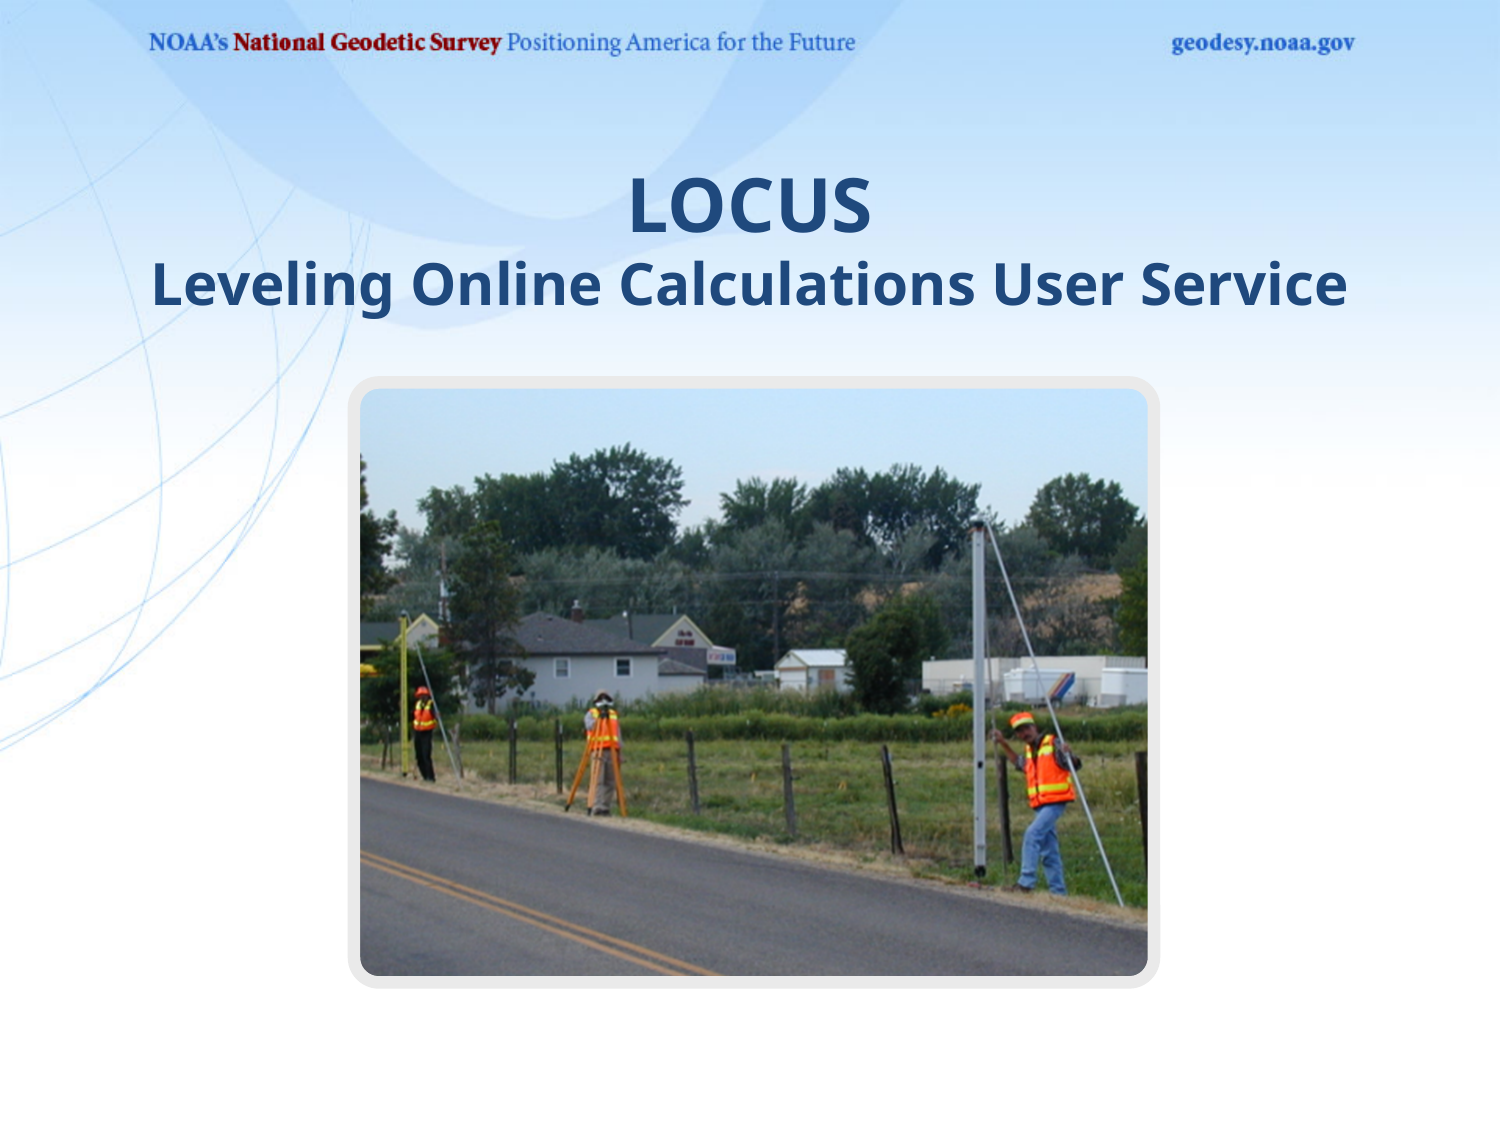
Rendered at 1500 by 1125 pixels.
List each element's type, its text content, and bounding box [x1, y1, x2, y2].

text_box LOCUS Leveling Online Calculations User Service [0, 149, 1500, 338]
picture [0, 338, 1500, 1125]
picture [0, 0, 1500, 149]
